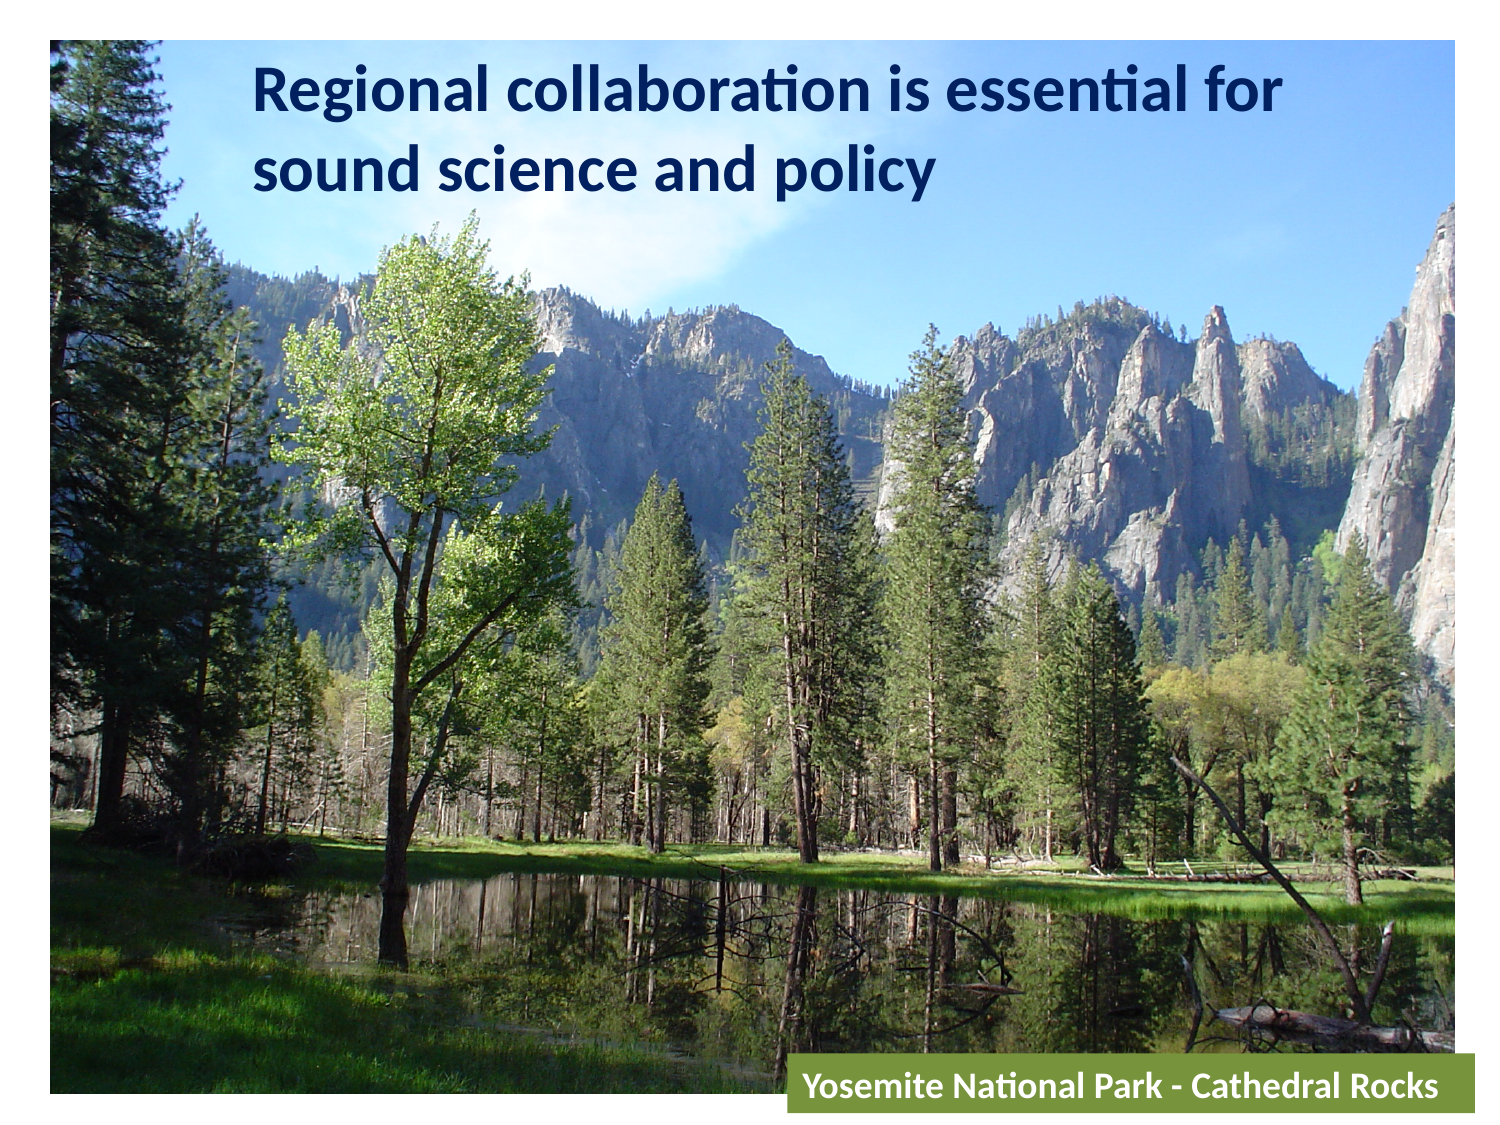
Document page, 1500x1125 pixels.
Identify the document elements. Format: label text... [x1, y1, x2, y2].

text_box Yosemite National Park - Cathedral Rocks [787, 1053, 1475, 1114]
picture [49, 40, 1455, 1094]
